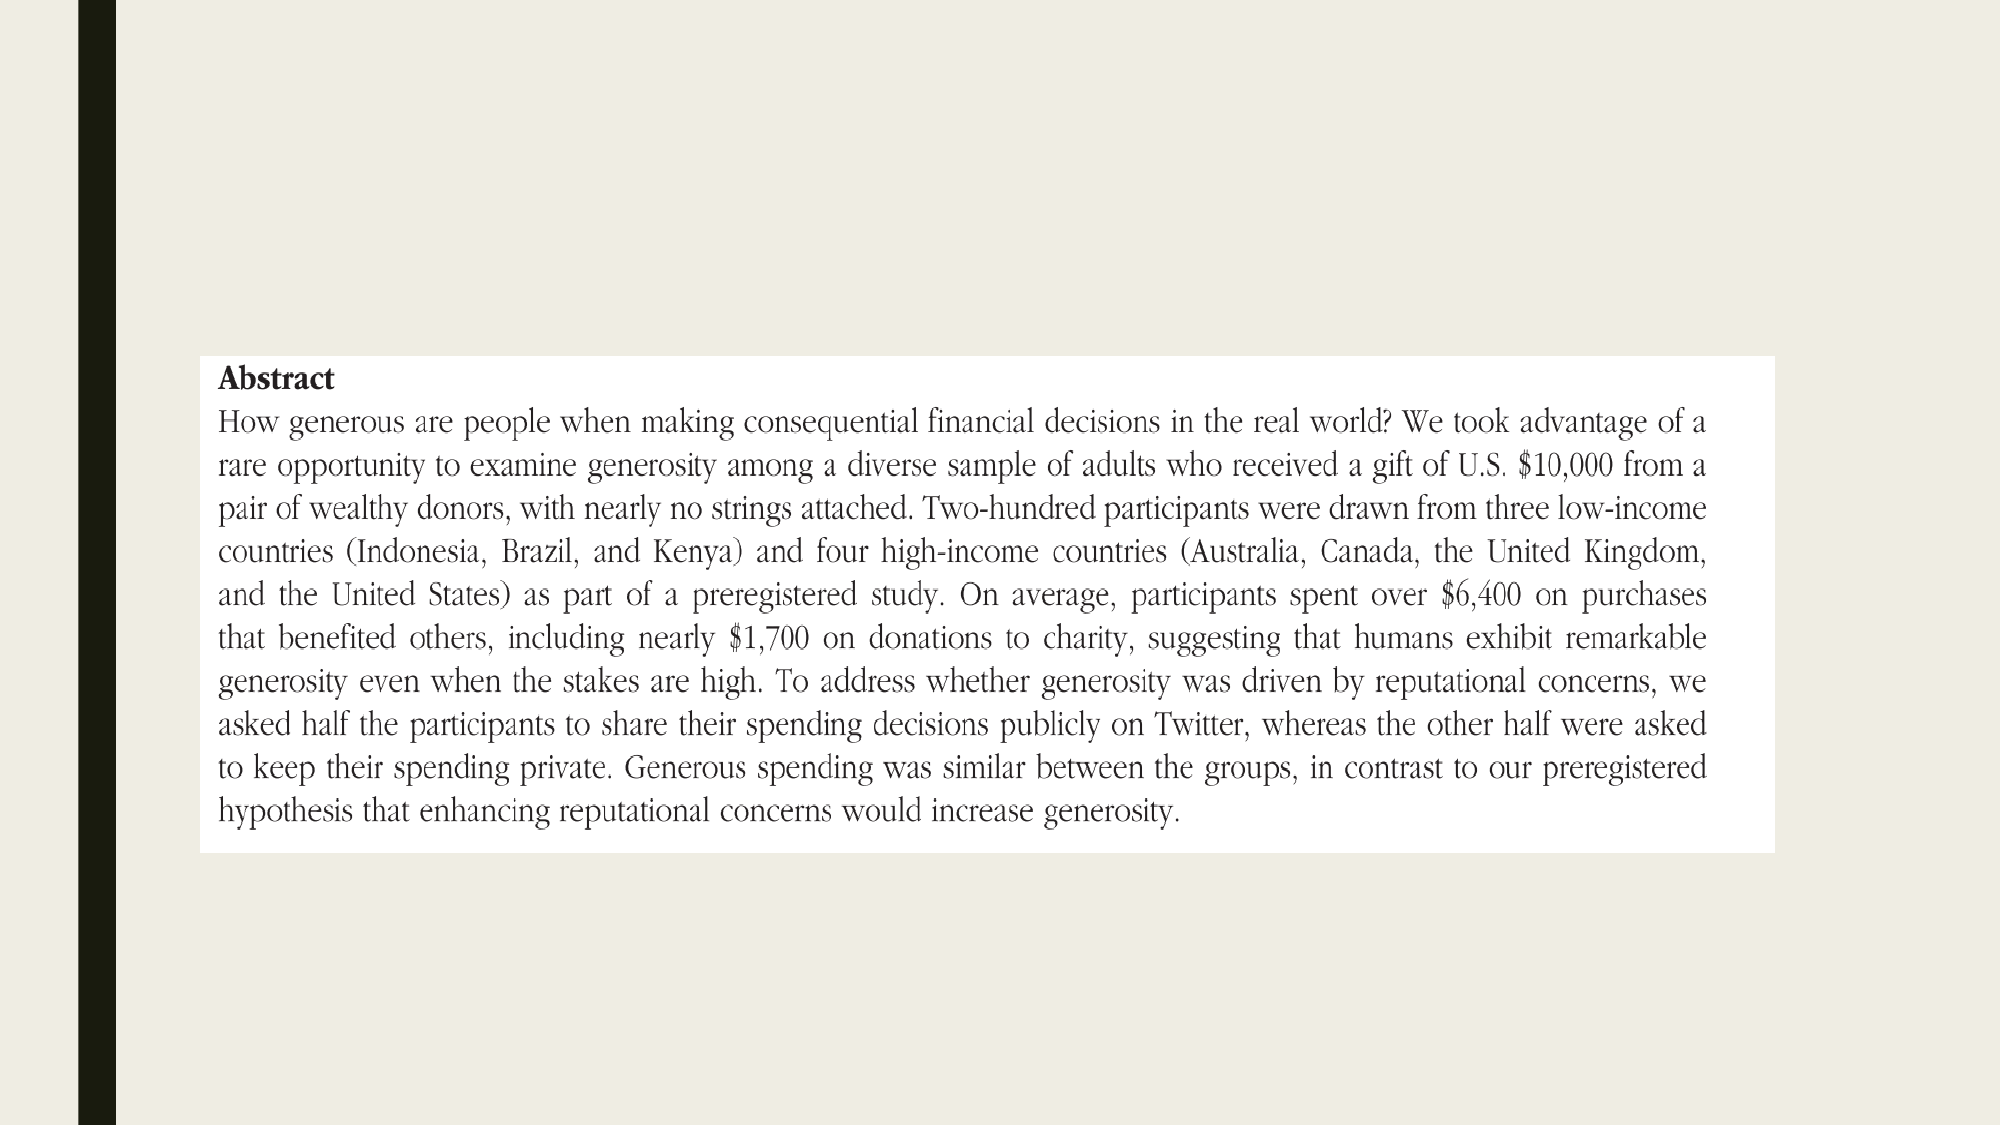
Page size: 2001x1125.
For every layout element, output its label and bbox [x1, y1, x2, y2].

list [199, 356, 1775, 853]
